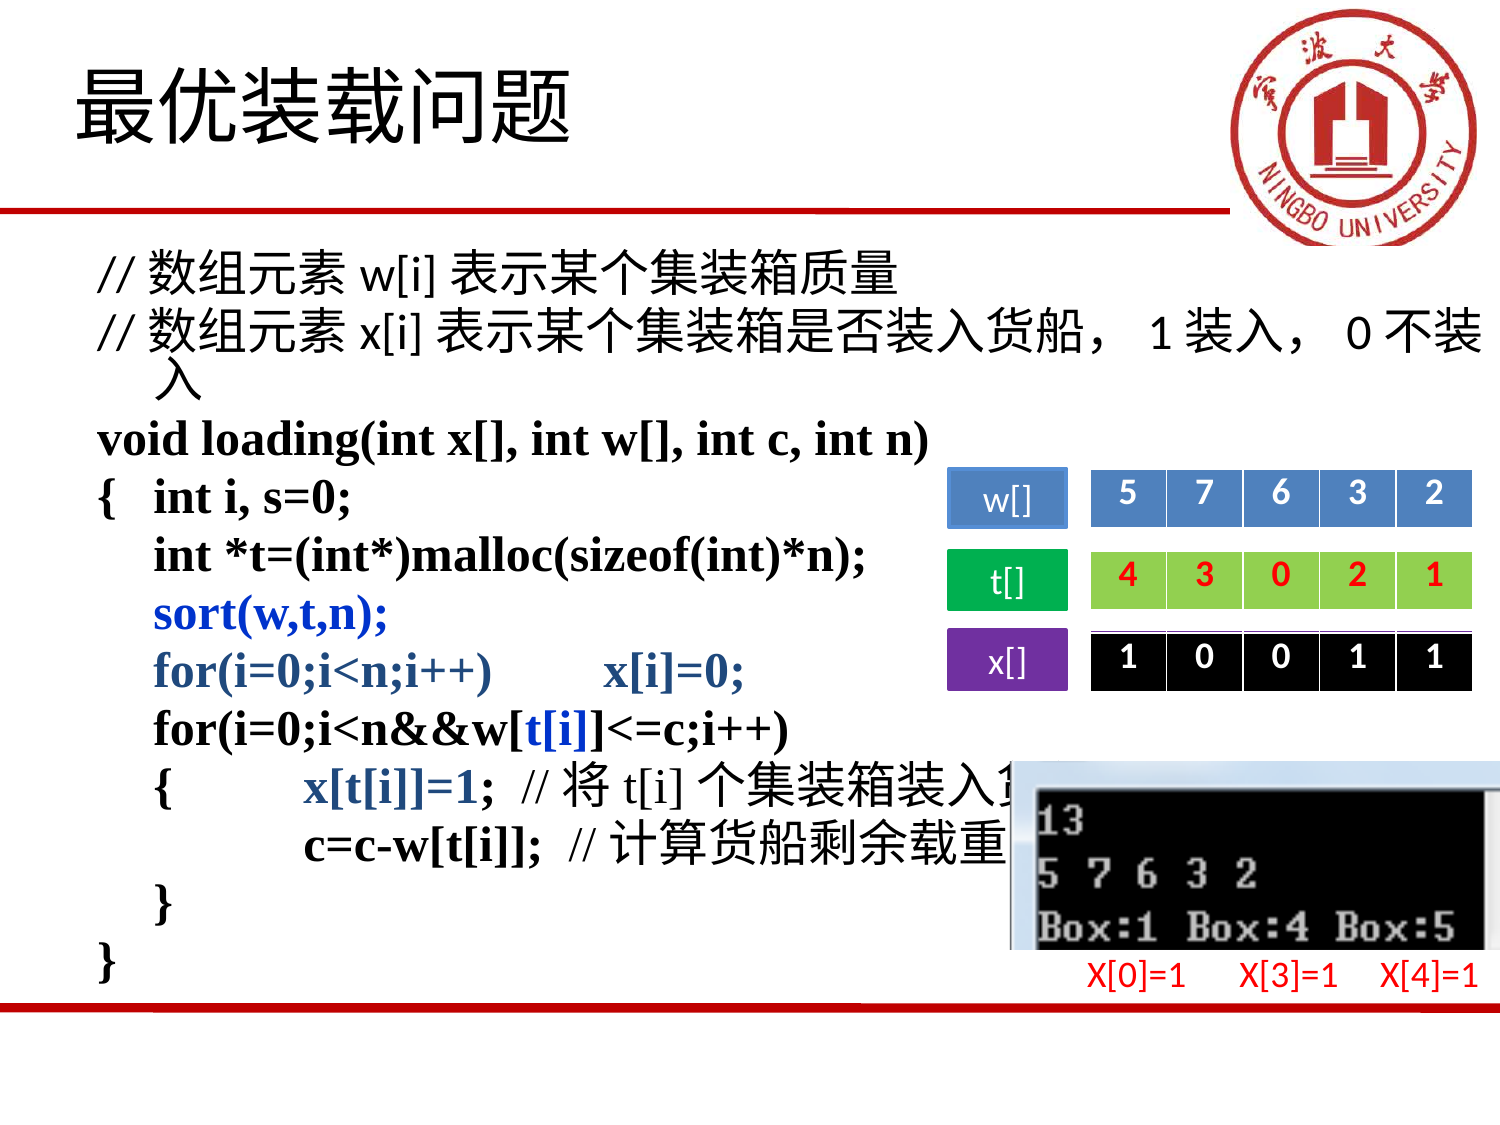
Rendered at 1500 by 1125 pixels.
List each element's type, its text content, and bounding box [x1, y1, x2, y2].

title 最优装载问题 [58, 45, 1425, 164]
table_header 1 [1320, 634, 1395, 691]
table_header 3 [1167, 552, 1242, 609]
table_header 0 [1244, 634, 1319, 691]
table_header 3 [1320, 470, 1395, 527]
table_header 0 [1167, 634, 1242, 691]
table_header 4 [1091, 552, 1166, 609]
text_box X[4]=1 [1357, 956, 1500, 998]
text_box w[] [947, 467, 1068, 529]
picture [1009, 761, 1500, 950]
table_header 1 [1091, 634, 1166, 691]
list //数组元素w[i]表示某个集装箱质量 //数组元素x[i]表示某个集装箱是否装入货船，1装入，0不装入 void loading(int x[], int w[], int c, int n) { int i, s=0; int *t=(int*)malloc(sizeof(int)*n); sort(w,t,n); for(i=0;i<n;i++) x[i]=0; for(i=0;i<n&&w[t[i]]<=c;i++) { x[t[i]]=1; //将t[i]个集装箱装入货船 c=c-w[t[i]]; //计算货船剩余载重量 } } [82, 246, 1500, 985]
table_header 2 [1397, 470, 1472, 527]
text_box X[0]=1 [1064, 957, 1209, 998]
table_header 2 [1320, 552, 1395, 609]
table_header 0 [1244, 552, 1319, 609]
table_header 5 [1091, 470, 1166, 527]
picture [1230, 8, 1477, 246]
table_header 6 [1244, 470, 1319, 527]
table_header 7 [1167, 470, 1242, 527]
table_header 1 [1397, 634, 1472, 691]
text_box t[] [947, 549, 1068, 611]
text_box x[] [947, 628, 1068, 691]
text_box X[3]=1 [1217, 957, 1357, 998]
table_header 1 [1397, 552, 1472, 609]
